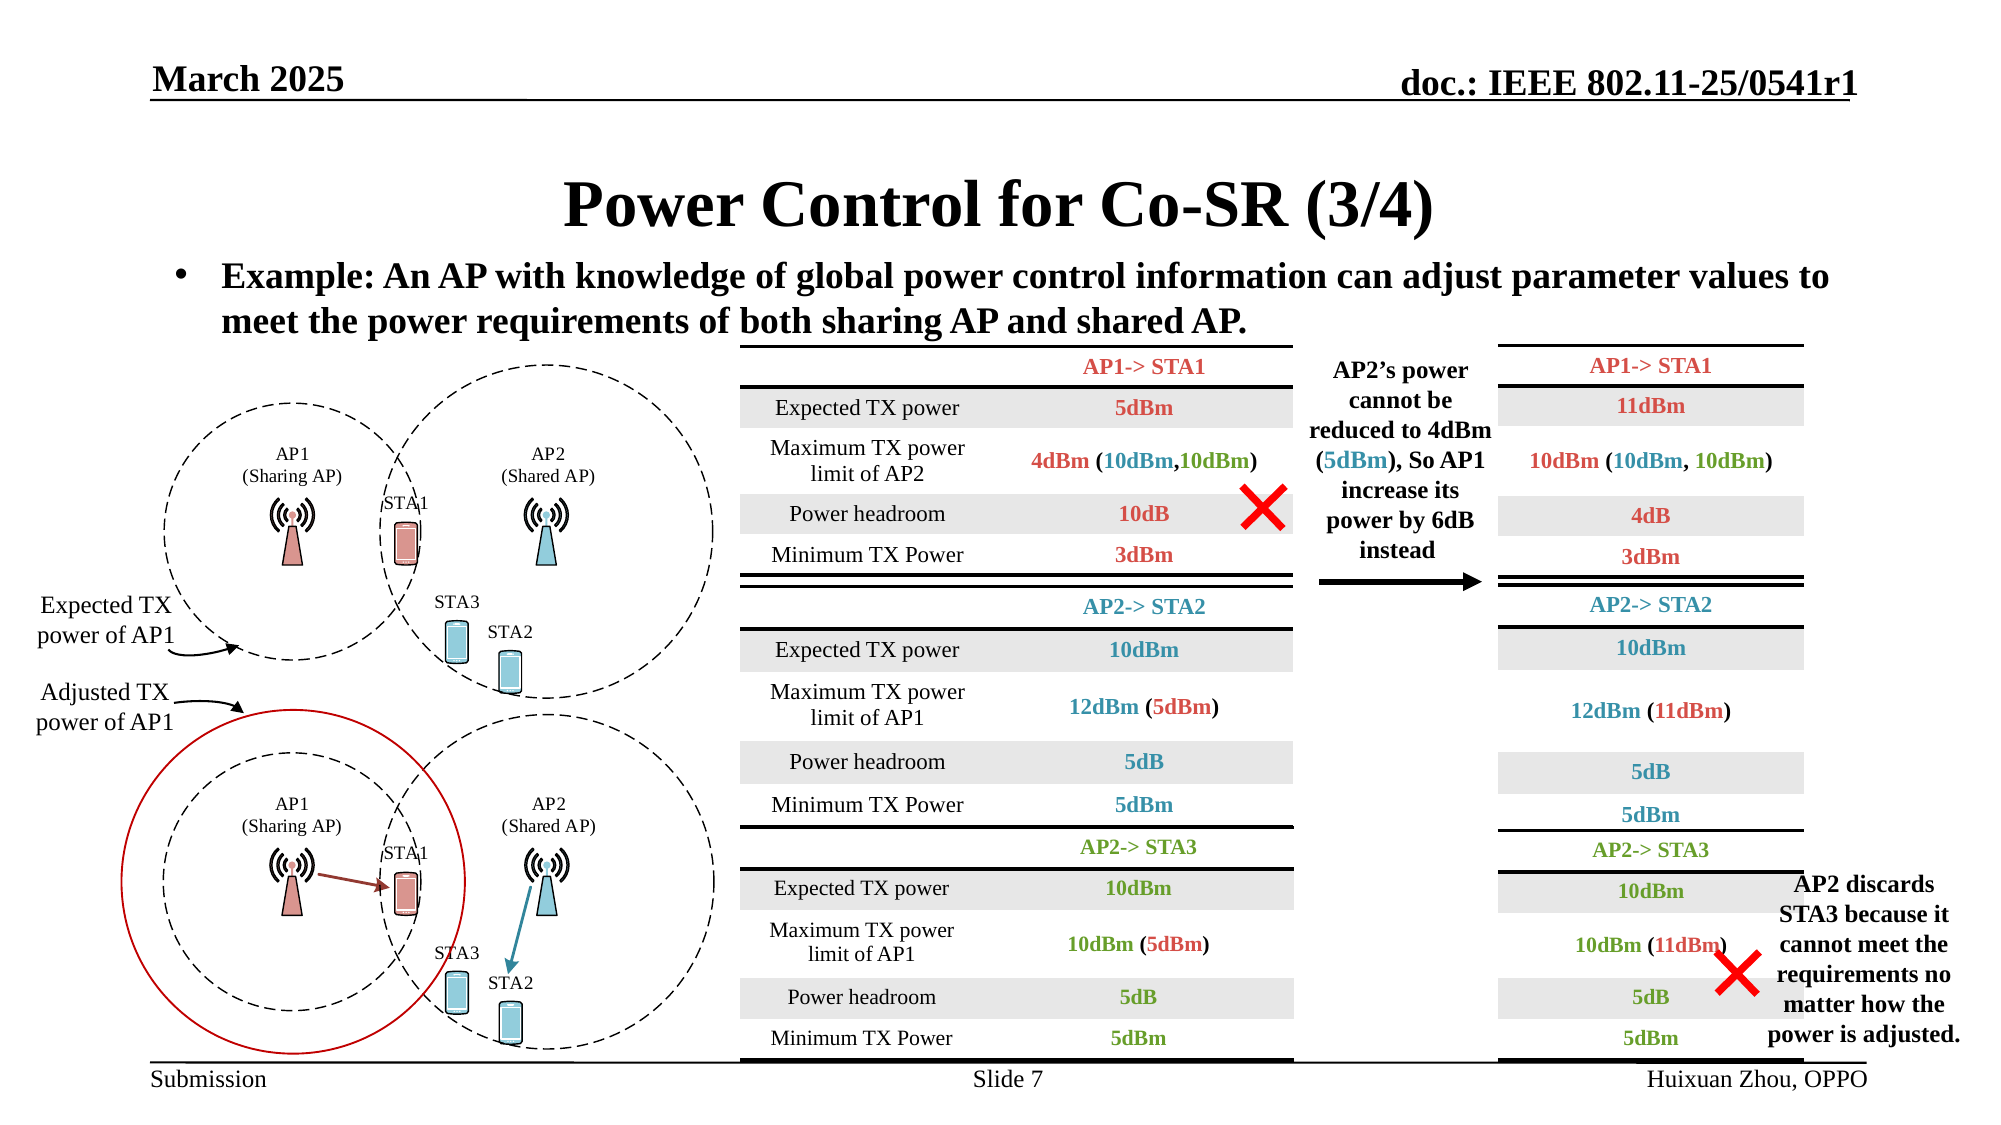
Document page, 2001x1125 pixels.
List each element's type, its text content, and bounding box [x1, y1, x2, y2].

text_box Slide 7 [950, 1062, 1066, 1122]
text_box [1708, 943, 1768, 1003]
text_box Adjusted TX power of AP1 [16, 667, 156, 743]
footer Huixuan Zhou, OPPO [1171, 1061, 1869, 1093]
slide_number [152, 54, 563, 100]
title Power Control for Co-SR (3/4) [149, 112, 1850, 243]
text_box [1234, 477, 1294, 538]
picture [117, 706, 717, 1057]
list Example: An AP with knowledge of global power control information can adjust parameter values to meet the power requirements of both sharing AP and shared AP. [149, 243, 1850, 343]
text_box AP2 discards STA3 because it cannot meet the requirements no matter how the power is adjusted. [1747, 859, 1981, 1055]
picture [160, 361, 715, 700]
text_box Expected TX power of AP1 [17, 581, 155, 657]
